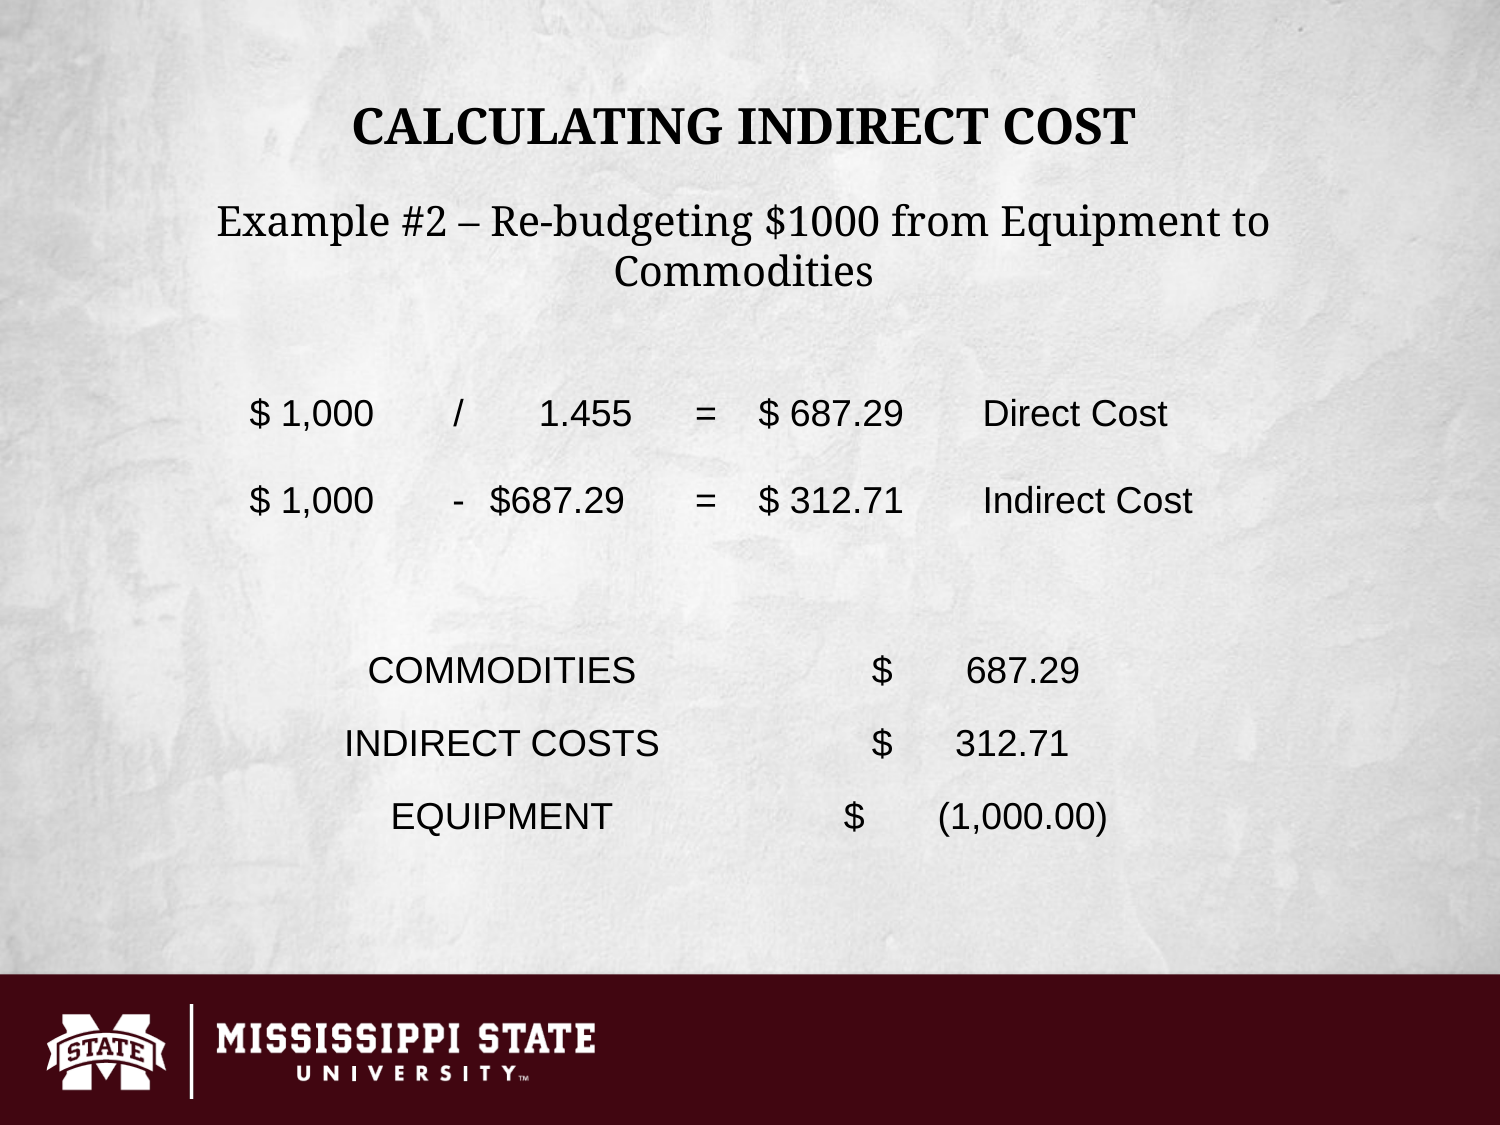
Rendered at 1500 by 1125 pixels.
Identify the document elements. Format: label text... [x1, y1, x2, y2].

table_cell $ (1,000.00) [742, 764, 1200, 837]
table_header $ 687.29 [742, 550, 1200, 692]
table_cell $ 1,000 [238, 434, 439, 522]
table_cell INDIRECT COSTS [263, 692, 742, 764]
table_header $ 1,000 [238, 334, 439, 434]
table_header = [694, 334, 746, 434]
table_header 1.455 [478, 334, 694, 434]
table_cell $ 312.71 [742, 692, 1200, 764]
text_box Example #2 – Re-budgeting $1000 from Equipment to Commodities [125, 187, 1363, 303]
table_header COMMODITIES [263, 550, 742, 692]
table_header Direct Cost [981, 334, 1262, 434]
table_cell $ 312.71 [746, 434, 981, 522]
table_header / [439, 334, 478, 434]
table_cell = [694, 434, 746, 522]
table_cell $687.29 [478, 434, 694, 522]
text_box CALCULATING INDIRECT COST [125, 87, 1363, 163]
table_cell EQUIPMENT [263, 764, 742, 837]
table_header $ 687.29 [746, 334, 981, 434]
table_cell - [439, 434, 478, 522]
table_cell Indirect Cost [981, 434, 1262, 522]
